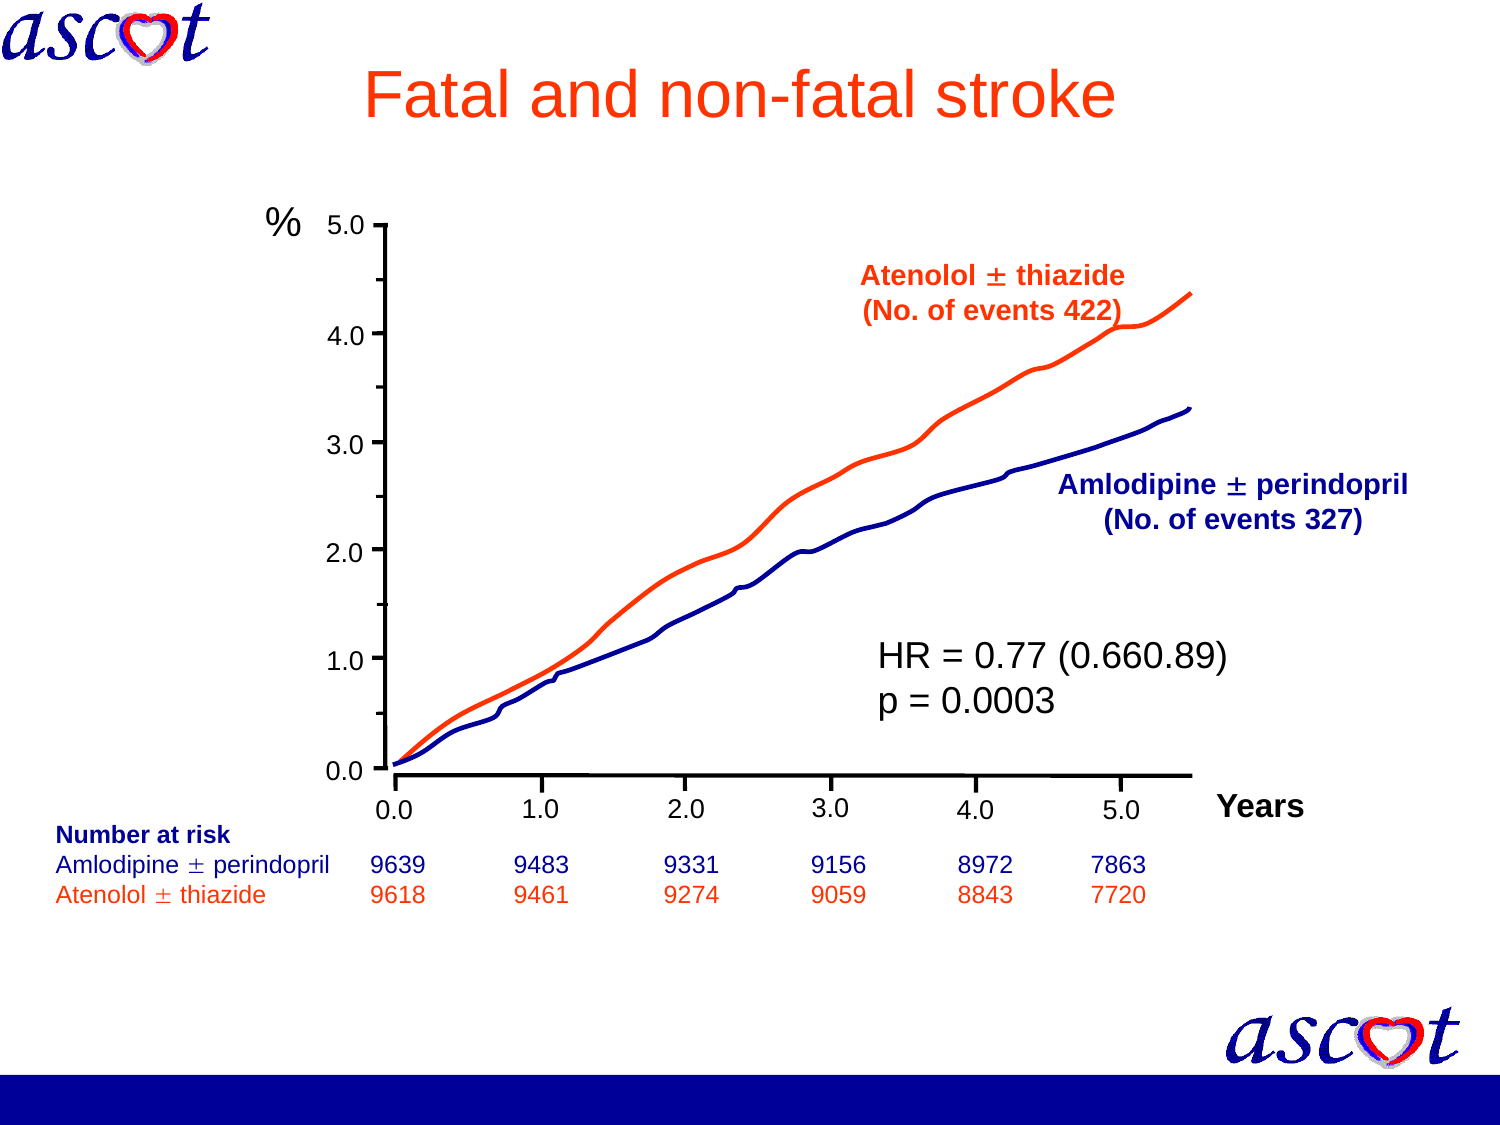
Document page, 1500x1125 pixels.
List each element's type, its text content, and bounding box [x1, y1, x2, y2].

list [0, 0, 218, 81]
text_box Years [1216, 784, 1306, 825]
text_box % [246, 167, 321, 271]
text_box Number at risk Amlodipine  perindopril 9639 9483 9331 9156 8972 7863 Atenolol  thiazide 9618 9461 9274 9059 8843 7720 [52, 815, 1343, 912]
text_box 1.0 [326, 643, 364, 676]
text_box [392, 407, 1190, 765]
text_box Atenolol  thiazide (No. of events 422) [859, 255, 1126, 326]
text_box 3.0 [326, 427, 364, 460]
text_box 4.0 [327, 317, 365, 351]
text_box [400, 292, 1192, 761]
text_box 5.0 [1102, 792, 1141, 825]
text_box 4.0 [956, 792, 995, 825]
title Fatal and non-fatal stroke [126, 60, 1374, 129]
text_box 2.0 [667, 791, 705, 825]
text_box 2.0 [325, 535, 364, 569]
text_box 0.0 [325, 753, 364, 786]
text_box 3.0 [811, 790, 850, 824]
text_box HR = 0.77 (0.66­0.89) p = 0.0003 [877, 630, 1229, 722]
text_box 1.0 [521, 791, 560, 825]
text_box 0.0 [375, 792, 413, 825]
text_box 5.0 [327, 207, 365, 241]
text_box Amlodipine  perindopril (No. of events 327) [1057, 465, 1410, 536]
